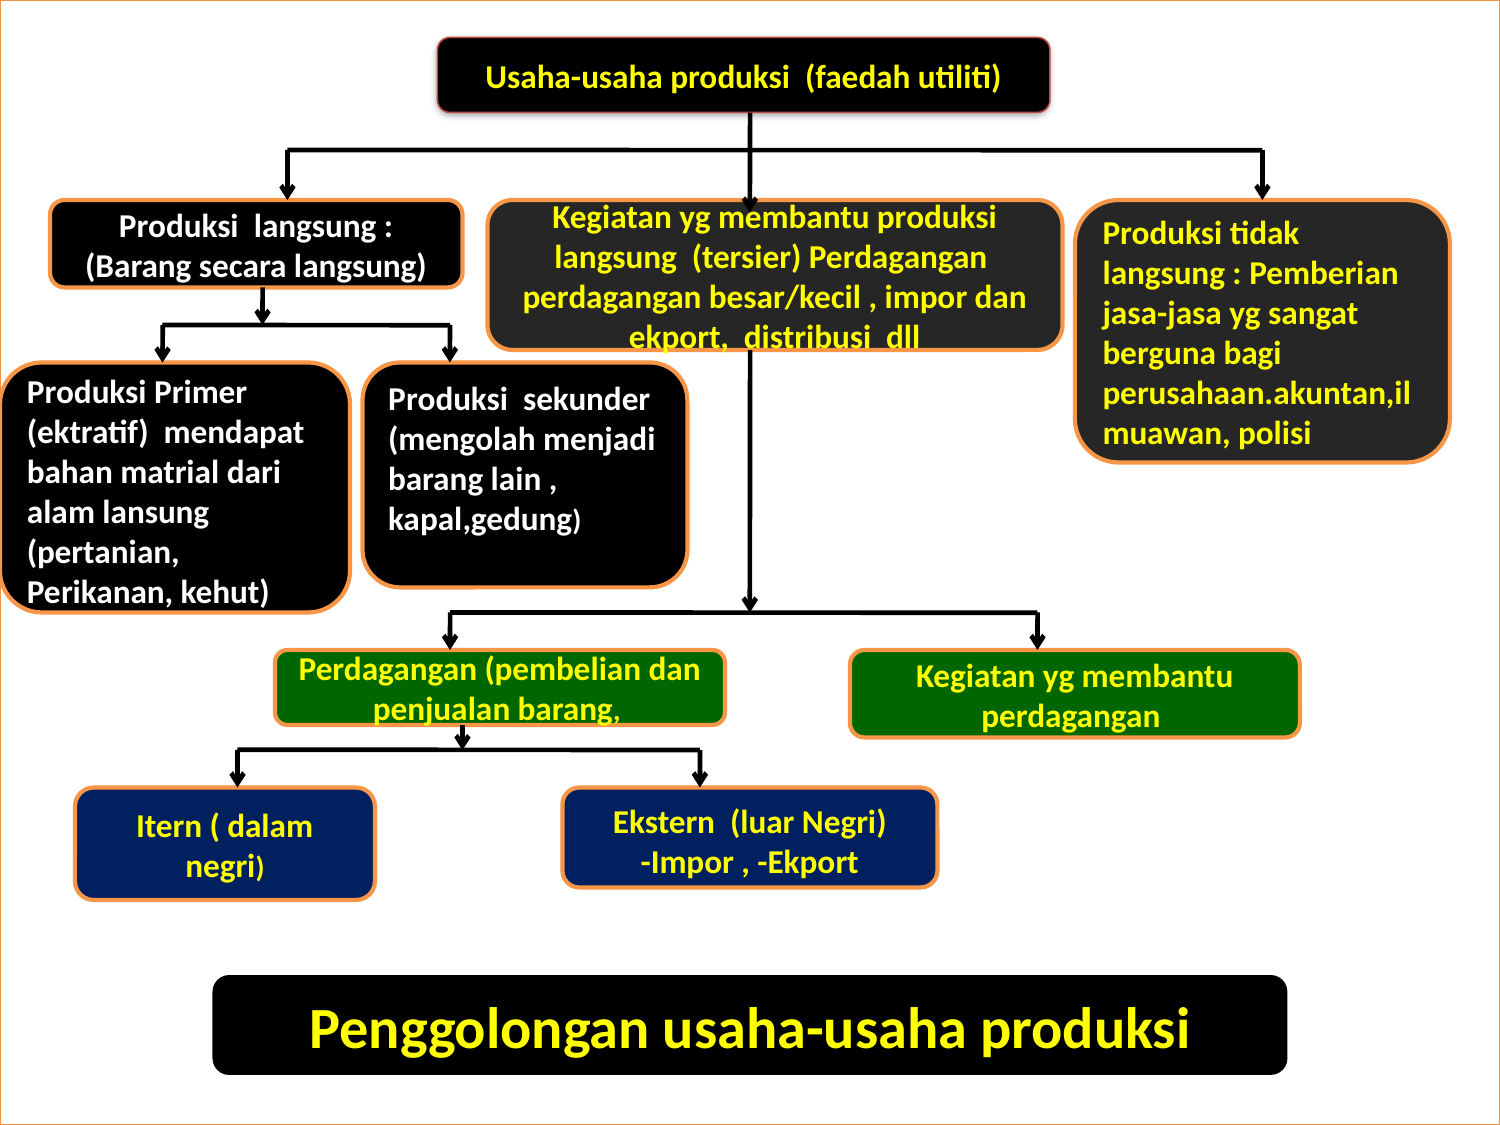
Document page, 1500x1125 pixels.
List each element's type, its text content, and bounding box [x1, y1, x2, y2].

text_box Kegiatan yg membantu perdagangan [847, 647, 1303, 740]
text_box Produksi tidak langsung : Pemberian jasa-jasa yg sangat berguna bagi perusahaan.akuntan,ilmuawan, polisi [1072, 197, 1453, 465]
text_box Usaha-usaha produksi (faedah utiliti) [436, 36, 1051, 114]
text_box Ekstern (luar Negri) -Impor , -Ekport [560, 785, 940, 890]
text_box Produksi langsung : (Barang secara langsung) [47, 197, 465, 290]
text_box Itern ( dalam negri) [72, 785, 378, 903]
text_box Produksi sekunder (mengolah menjadi barang lain , kapal,gedung) [360, 360, 690, 590]
text_box Penggolongan usaha-usaha produksi [210, 972, 1290, 1078]
title [0, 0, 1500, 1125]
text_box Perdagangan (pembelian dan penjualan barang, [272, 647, 728, 728]
text_box Kegiatan yg membantu produksi langsung (tersier) Perdagangan perdagangan besar/kecil , impor dan ekport, distribusi dll [485, 197, 1065, 353]
text_box Produksi Primer (ektratif) mendapat bahan matrial dari alam lansung (pertanian, Perikanan, kehut) [0, 360, 353, 615]
